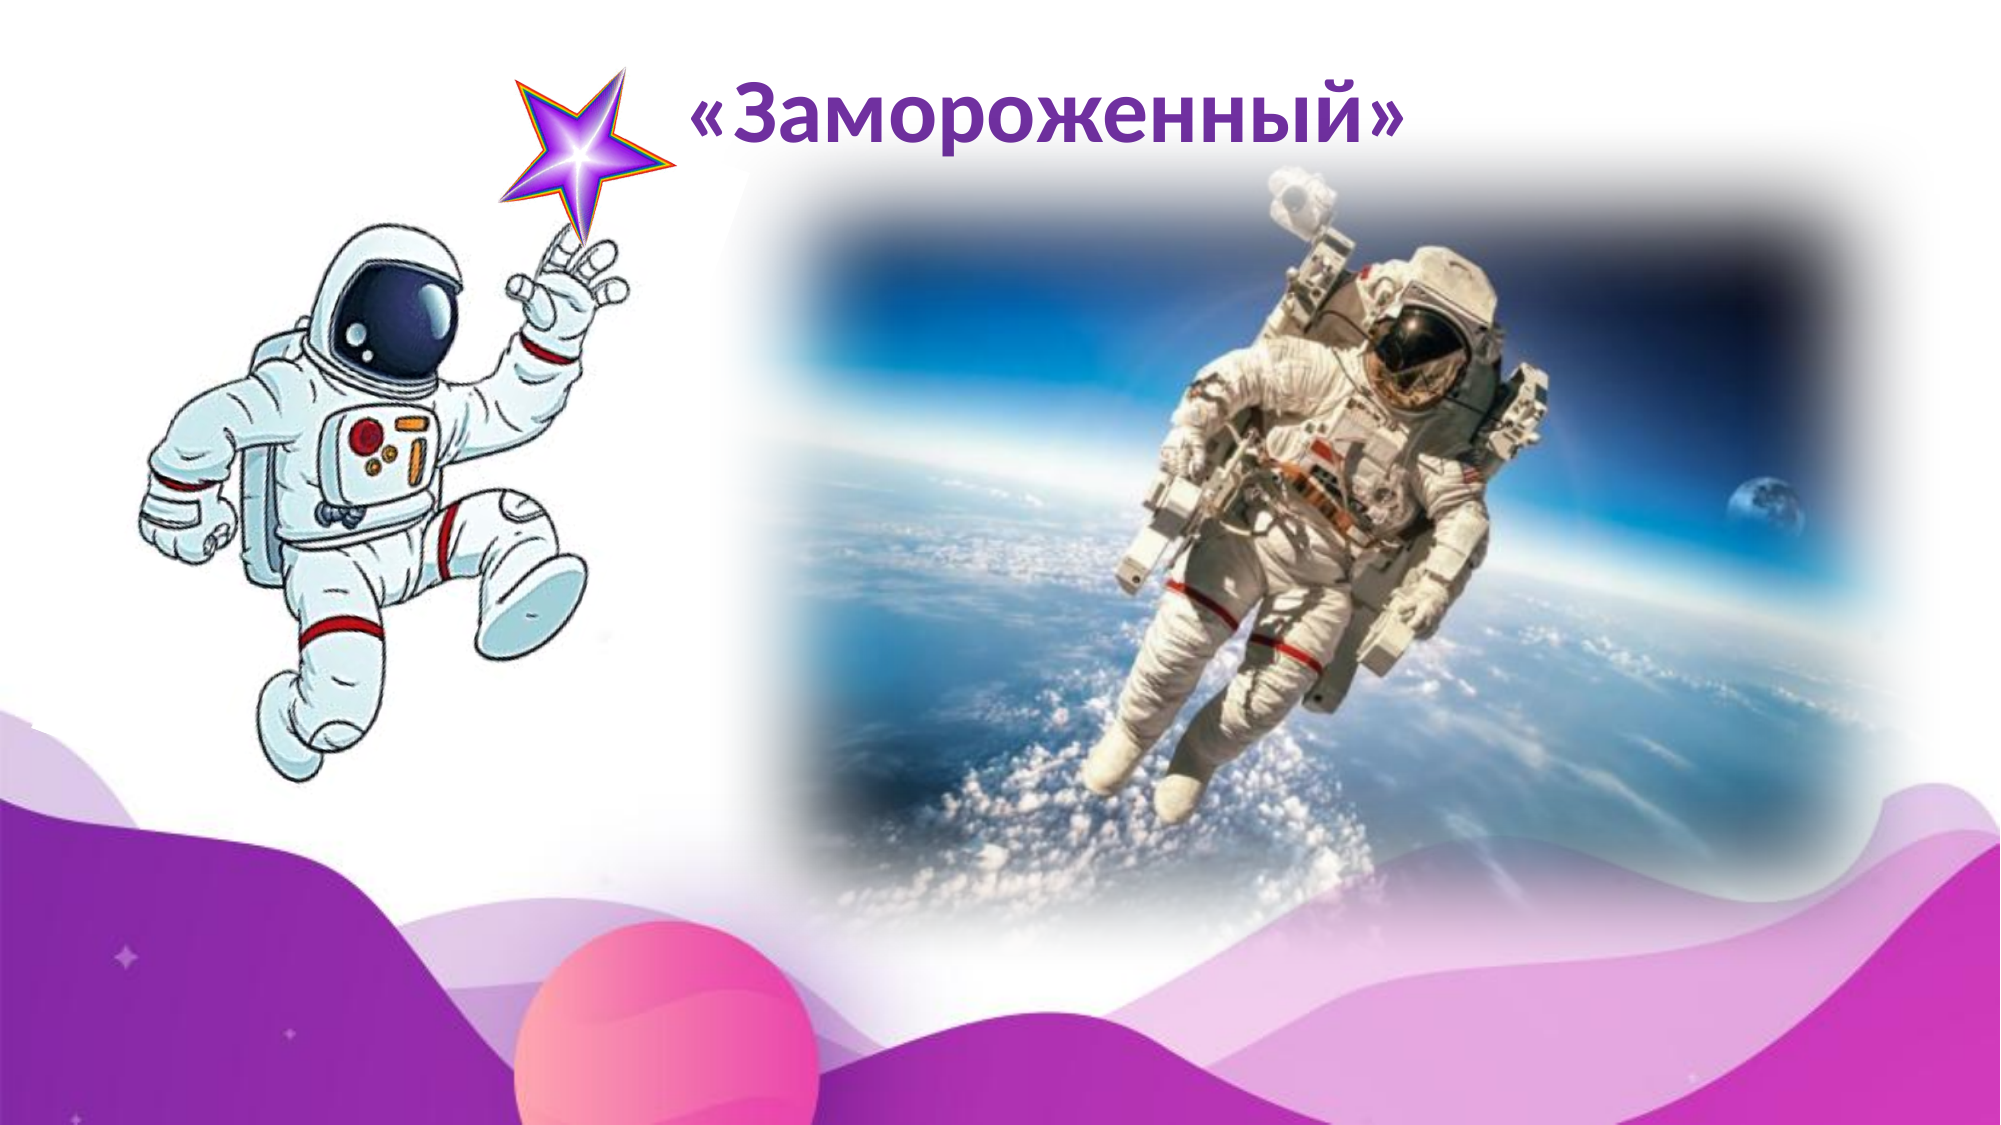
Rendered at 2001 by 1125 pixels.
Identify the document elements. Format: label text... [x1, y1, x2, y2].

picture [0, 0, 2000, 1125]
title «Замороженный» [669, 4, 1944, 157]
